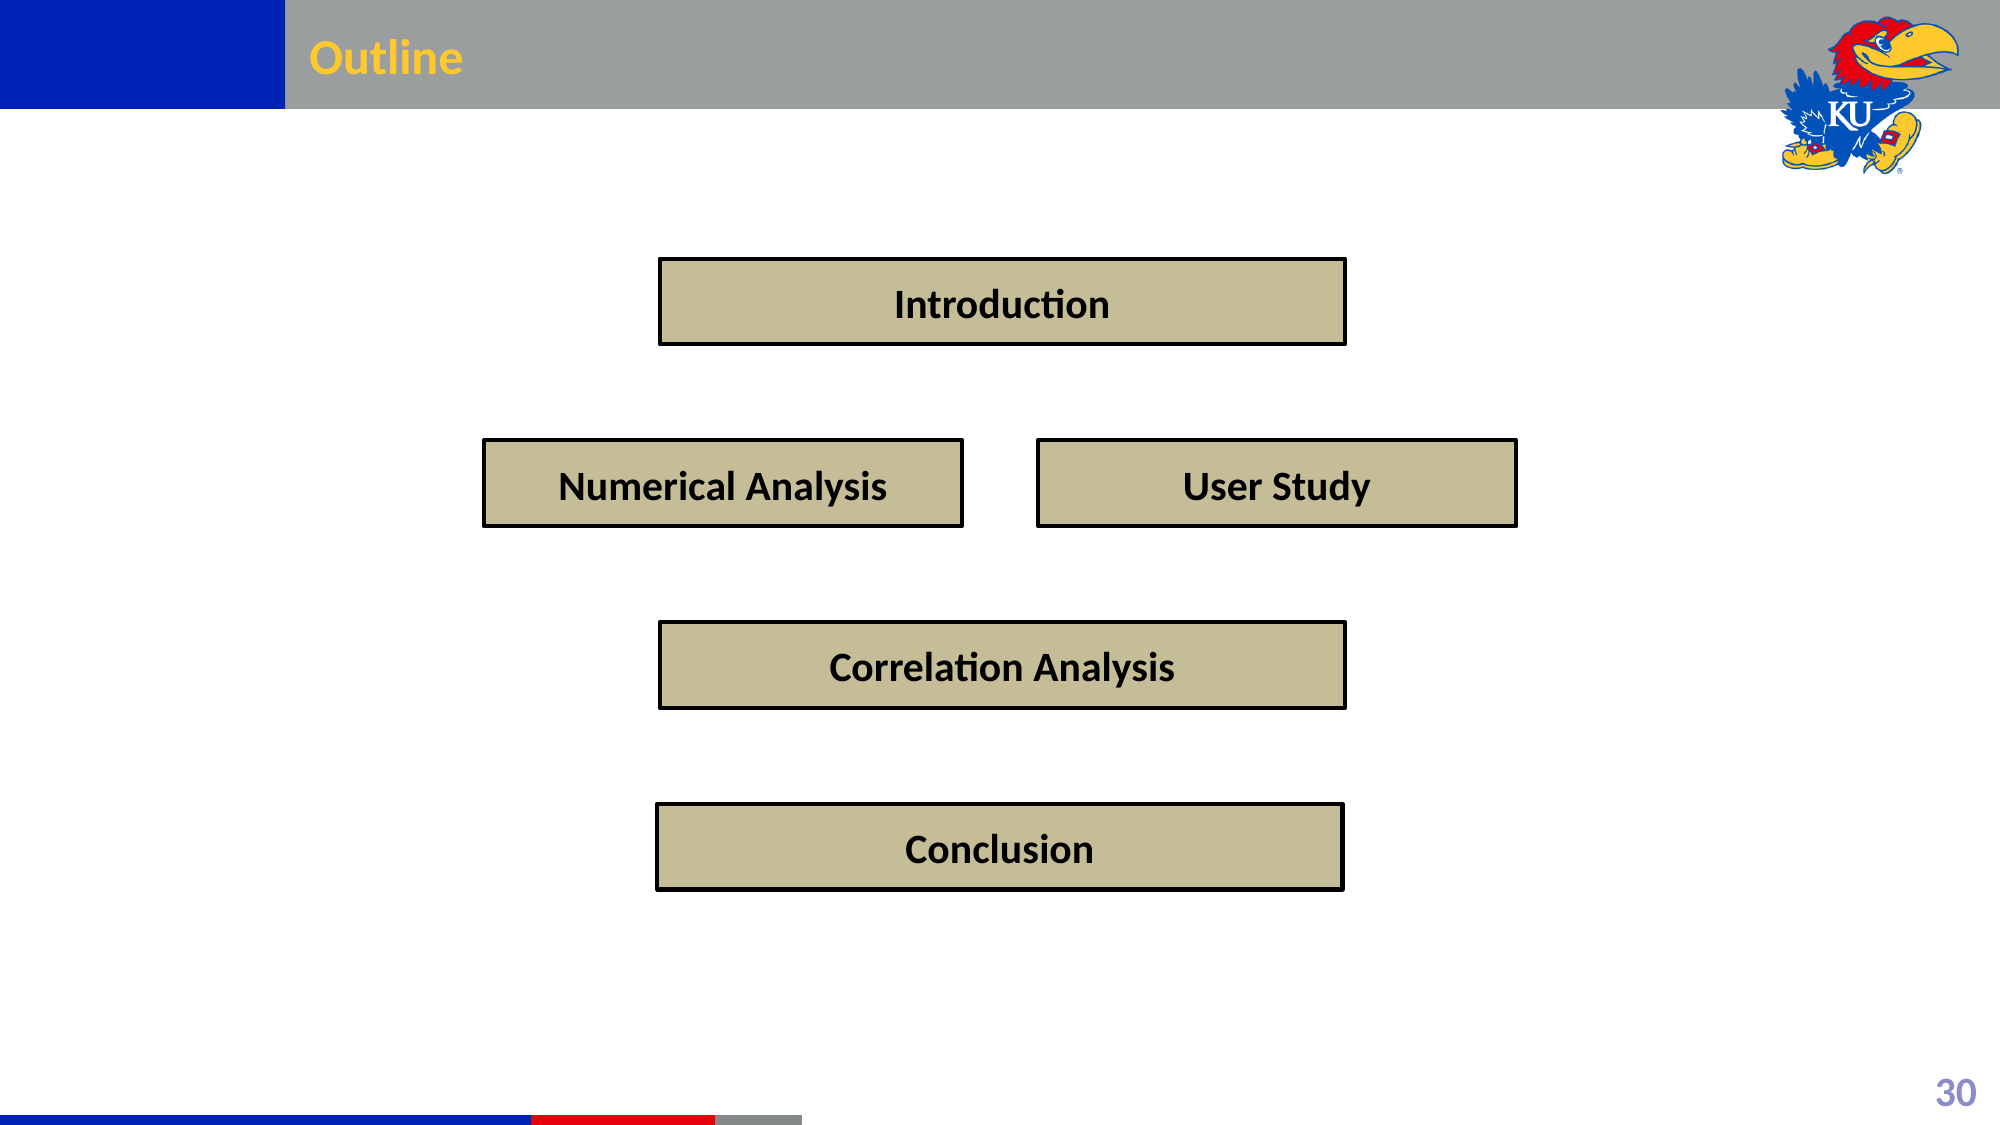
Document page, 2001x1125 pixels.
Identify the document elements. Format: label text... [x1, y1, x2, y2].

picture [1778, 14, 1961, 176]
text_box Numerical Analysis [482, 438, 964, 528]
text_box Correlation Analysis [658, 620, 1347, 710]
title Outline [294, 8, 1605, 101]
text_box User Study [1036, 438, 1518, 528]
text_box Conclusion [655, 802, 1345, 892]
text_box Introduction [658, 257, 1347, 346]
slide_number 30 [1772, 1060, 1993, 1120]
